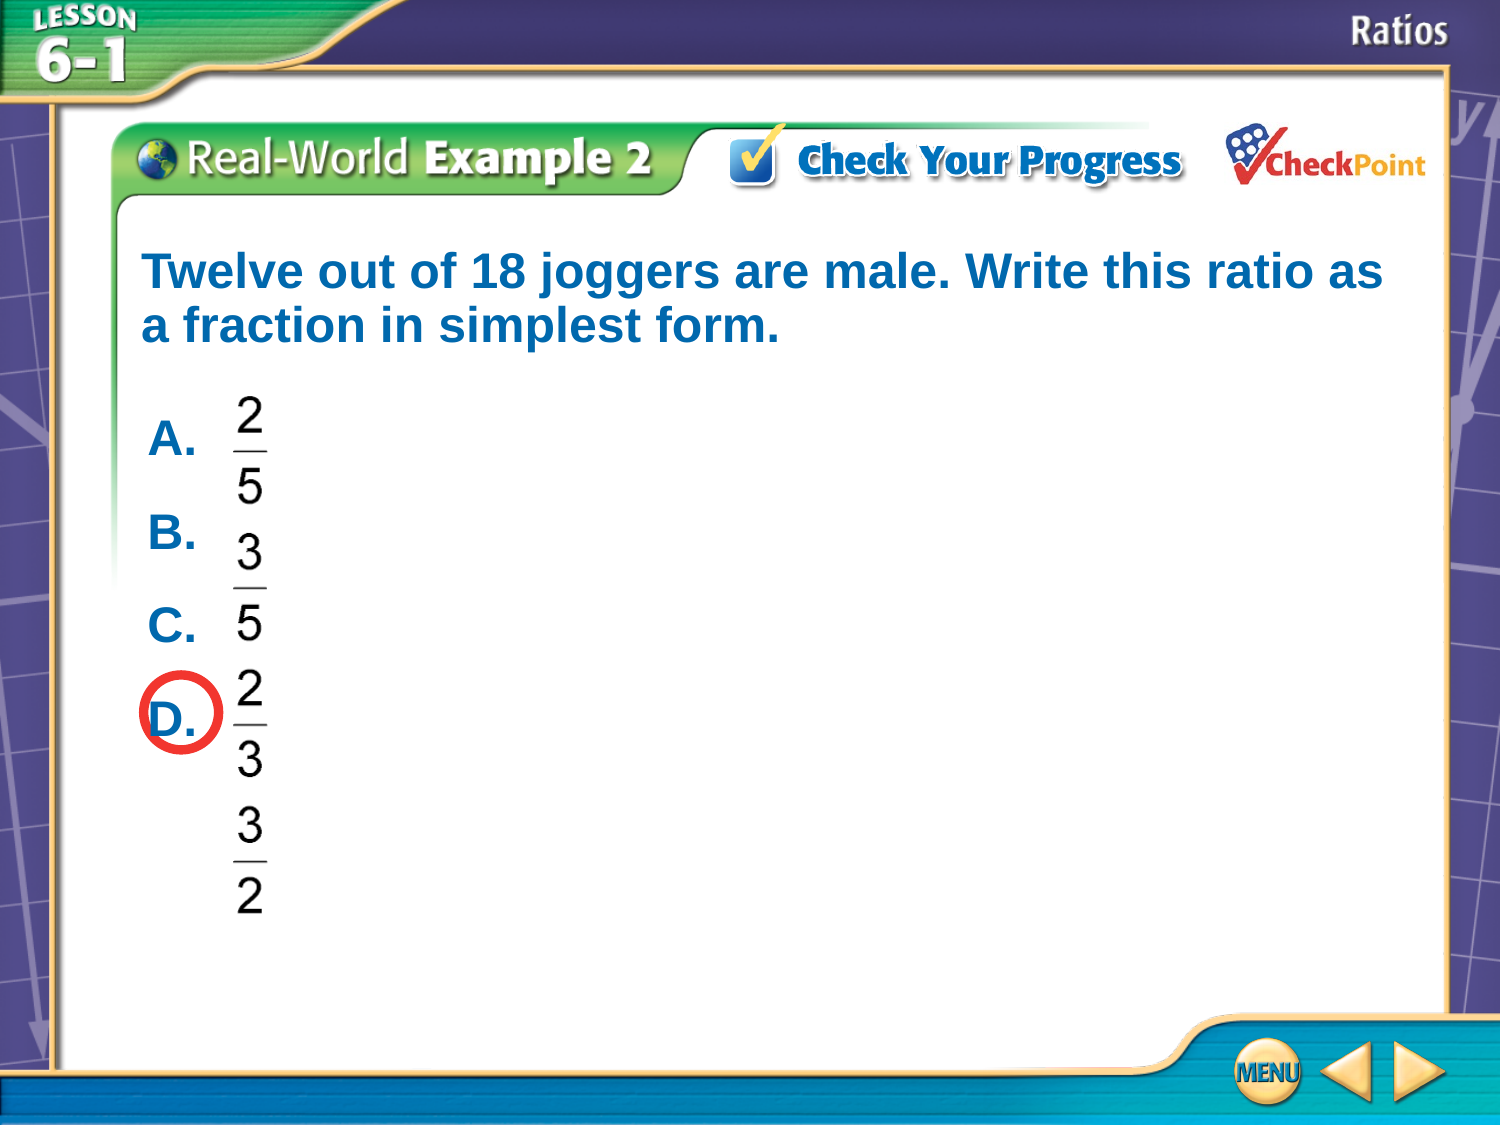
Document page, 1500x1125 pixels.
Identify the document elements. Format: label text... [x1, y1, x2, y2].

picture [0, 0, 1500, 1125]
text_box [140, 383, 602, 924]
picture [1003, 1024, 1500, 1117]
text_box Twelve out of 18 joggers are male. Write this ratio as a fraction in simplest form. [78, 245, 1395, 354]
